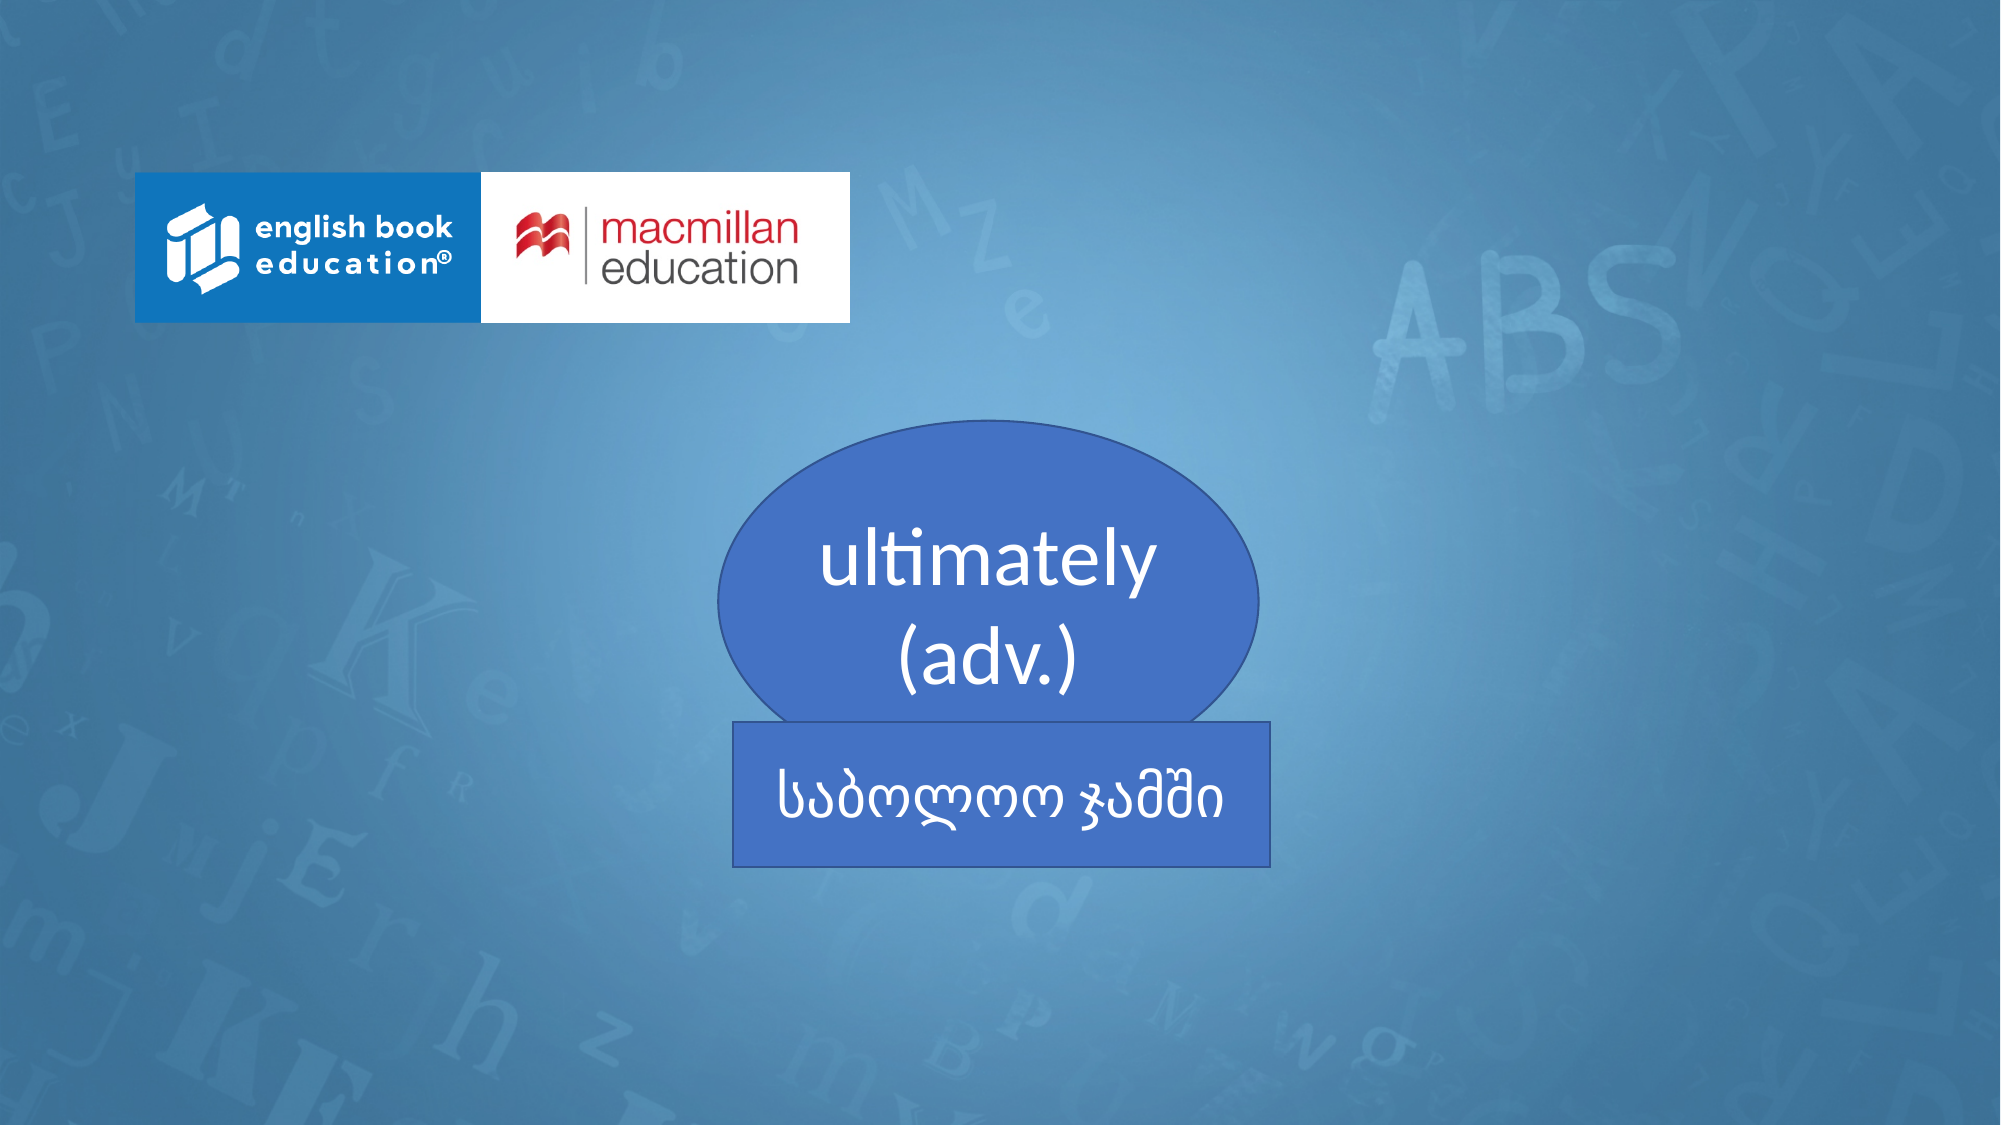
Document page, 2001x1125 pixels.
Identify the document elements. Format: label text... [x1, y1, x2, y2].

picture [0, 0, 2001, 1125]
text_box [0, 277, 2000, 675]
text_box ultimately (adv.) [717, 419, 1260, 721]
text_box საბოლოო ჯამში [732, 721, 1271, 868]
